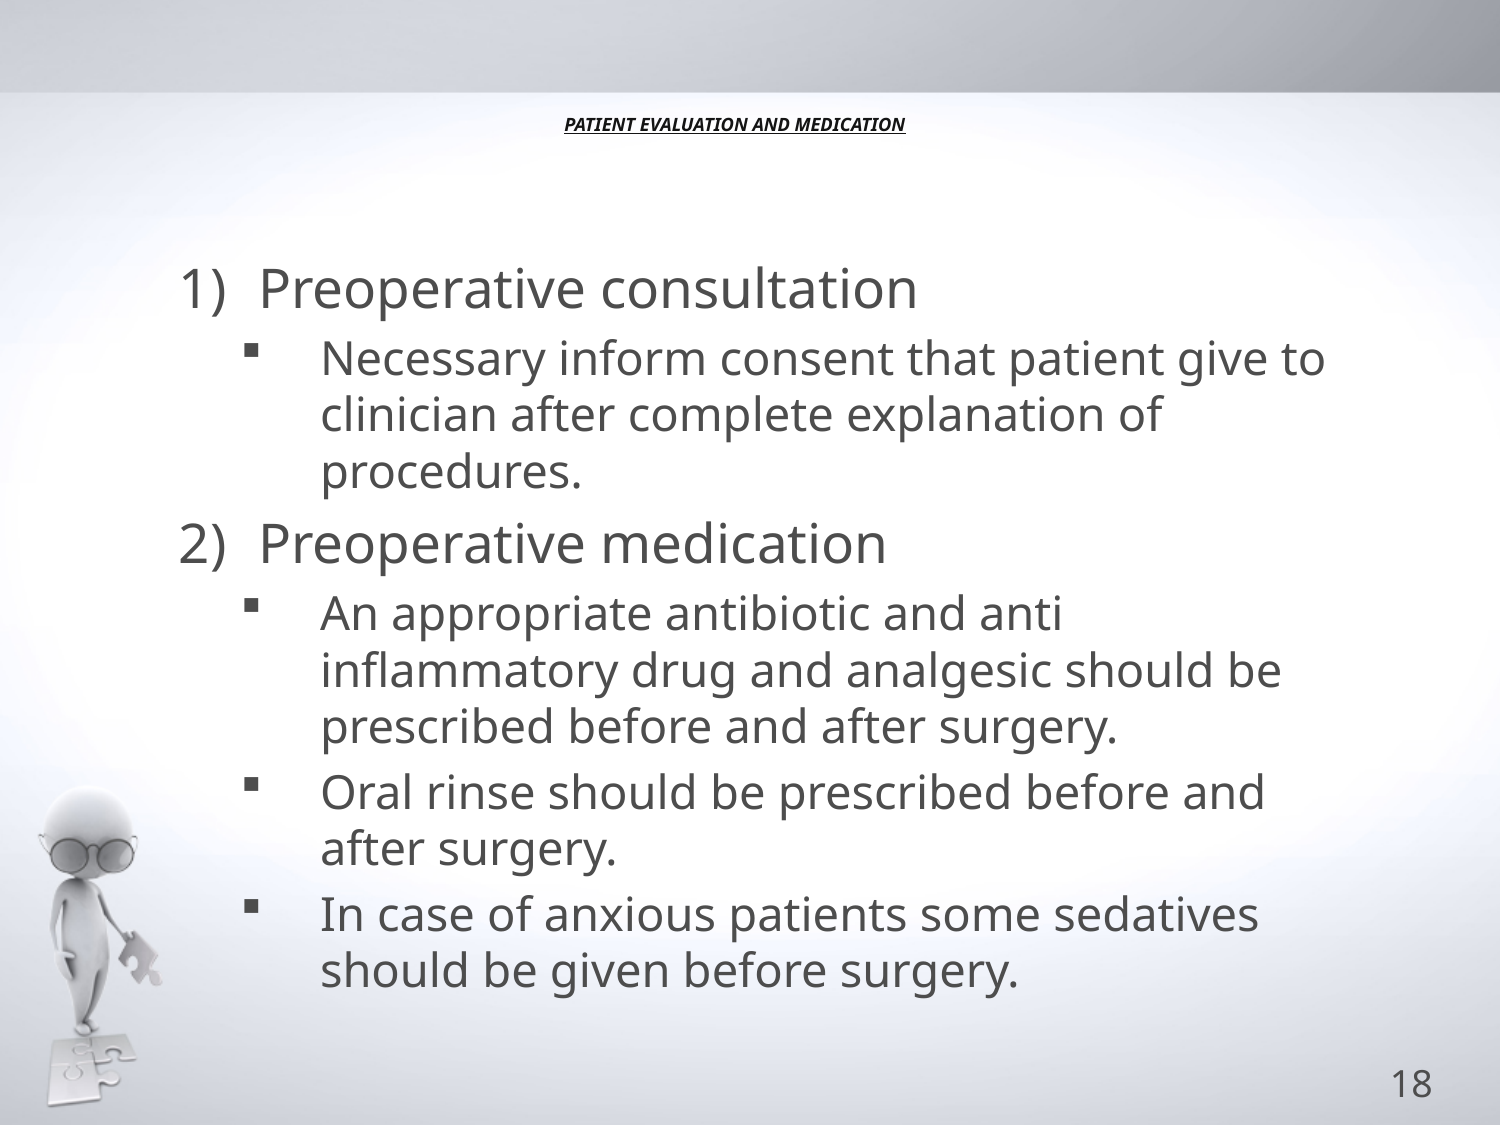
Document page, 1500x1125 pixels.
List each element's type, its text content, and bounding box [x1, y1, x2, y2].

slide_number 18 [1374, 1052, 1500, 1113]
title PATIENT EVALUATION AND MEDICATION [46, 105, 1424, 143]
picture [0, 0, 1500, 1125]
list Preoperative consultation Necessary inform consent that patient give to clinician after complete explanation of procedures. Preoperative medication An appropriate antibiotic and anti inflammatory drug and analgesic should be prescribed before and after surgery. Oral rinse should be prescribed before and after surgery. In case of anxious patients some sedatives should be given before surgery. [163, 245, 1376, 1009]
